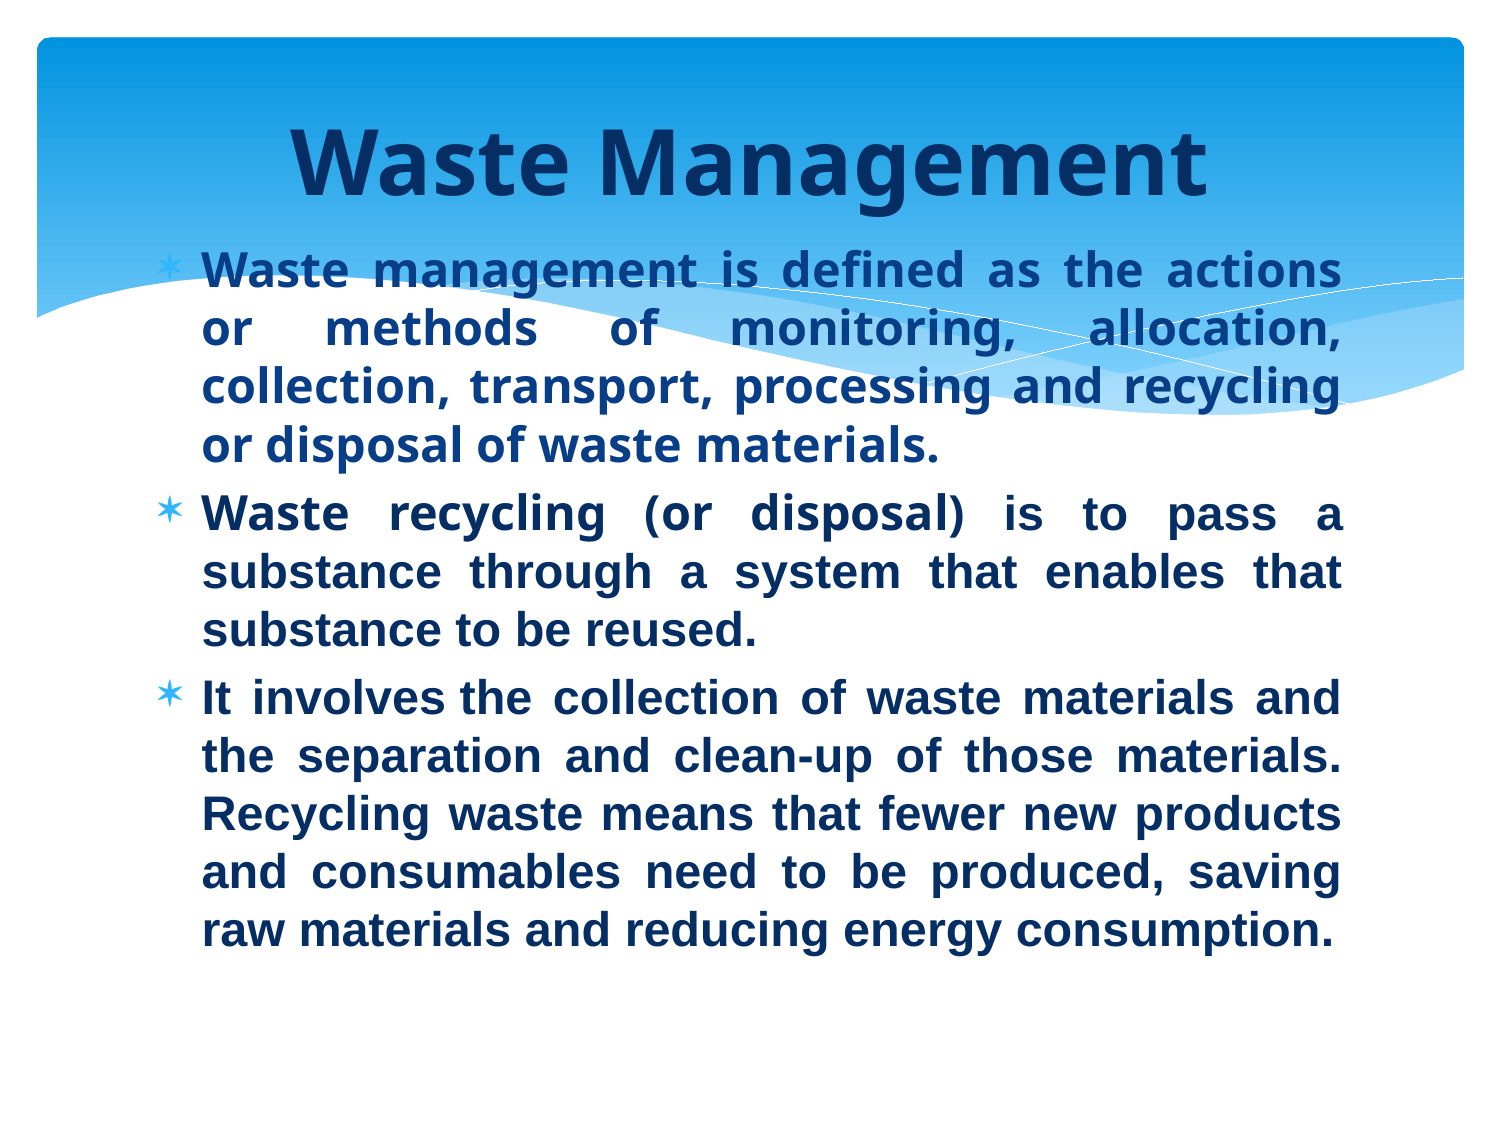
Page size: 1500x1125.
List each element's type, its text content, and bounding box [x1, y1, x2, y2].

list Waste management is defined as the actions or methods of monitoring, allocation, collection, transport, processing and recycling or disposal of waste materials. Waste recycling (or disposal) is to pass a substance through a system that enables that substance to be reused. It involves the collection of waste materials and the separation and clean-up of those materials. Recycling waste means that fewer new products and consumables need to be produced, saving raw materials and reducing energy consumption. [143, 261, 1359, 1005]
title Waste Management [75, 55, 1425, 261]
